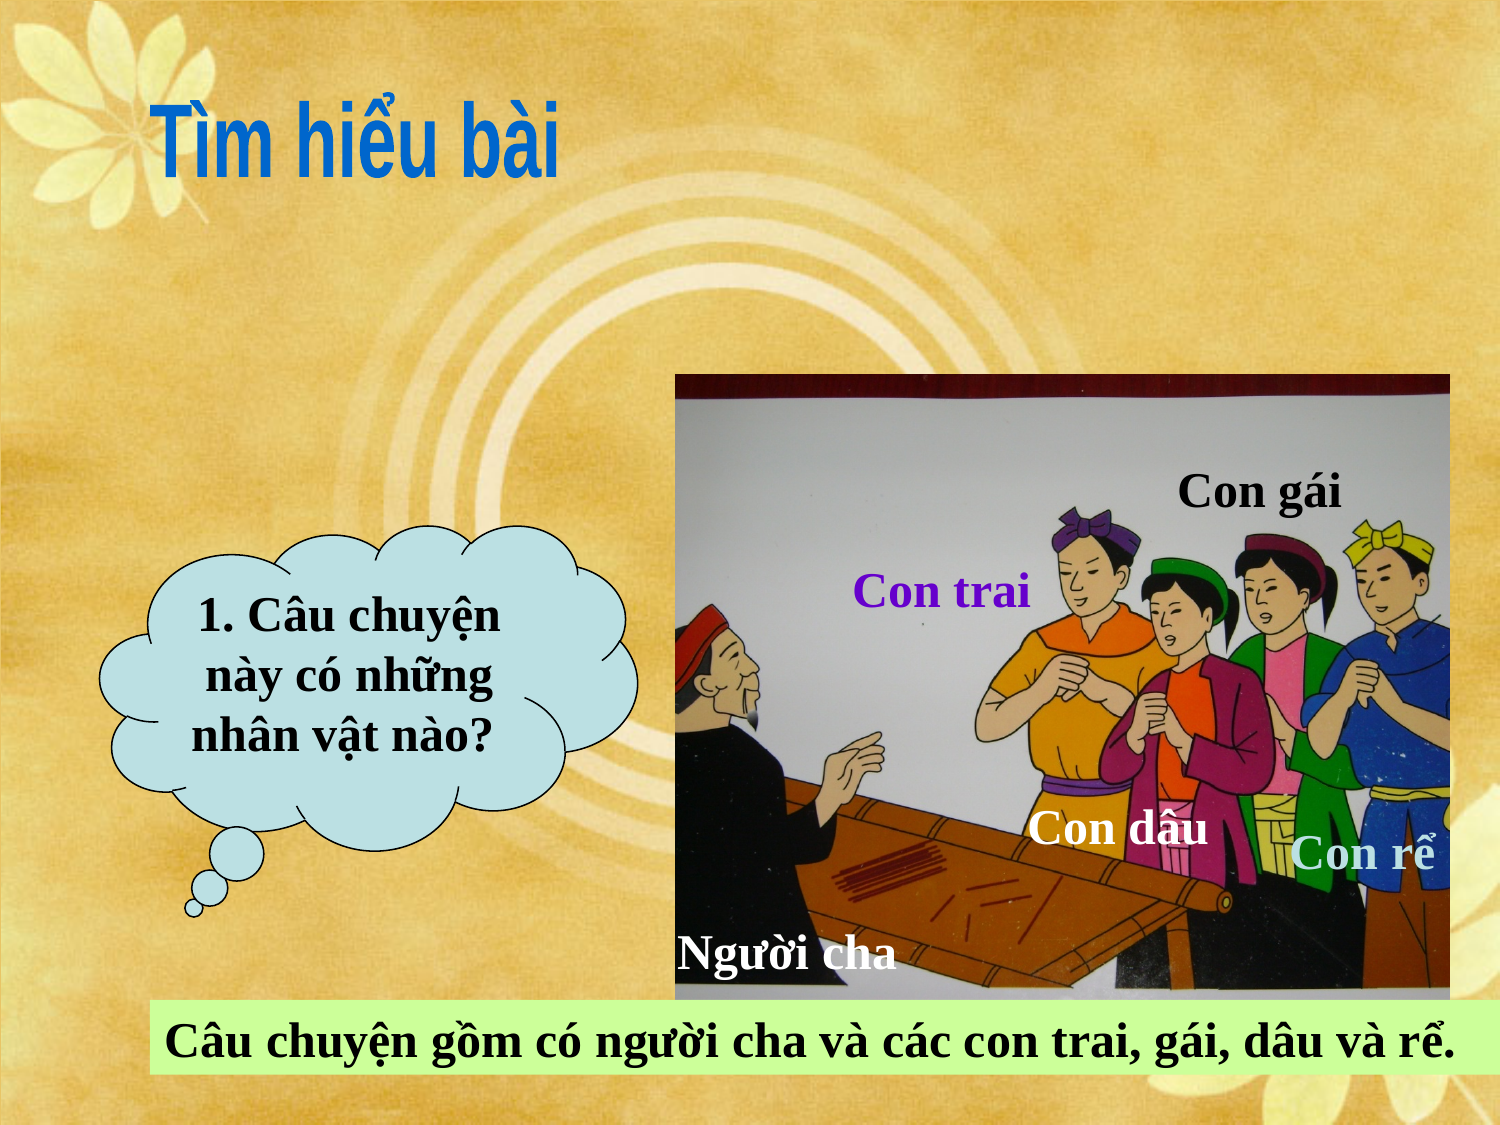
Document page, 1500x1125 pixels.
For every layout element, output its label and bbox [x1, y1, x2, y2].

text_box [0, 0, 1500, 1125]
picture [674, 374, 1451, 1001]
